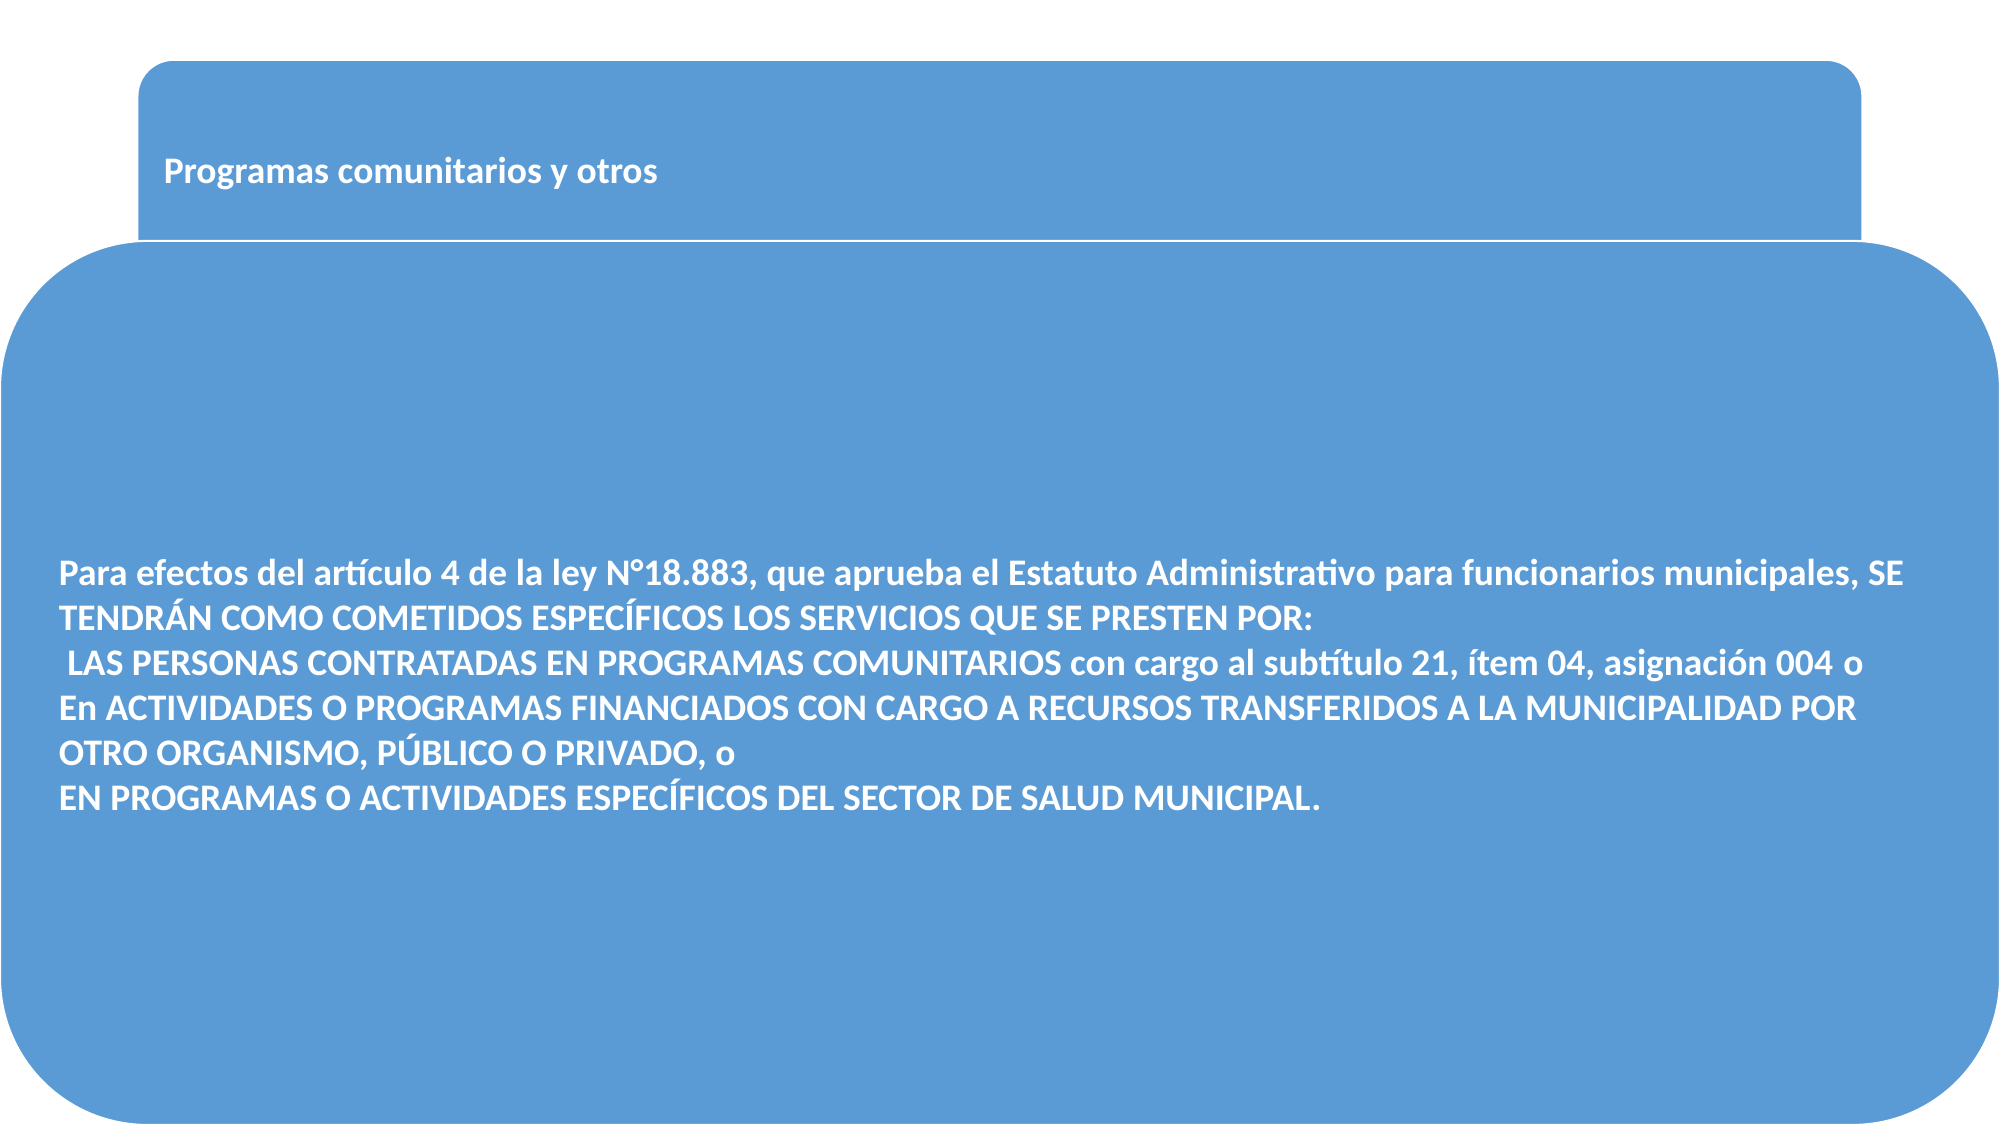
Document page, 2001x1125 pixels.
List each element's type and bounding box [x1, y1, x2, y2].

text_box [137, 59, 1863, 240]
list [0, 240, 2000, 1125]
